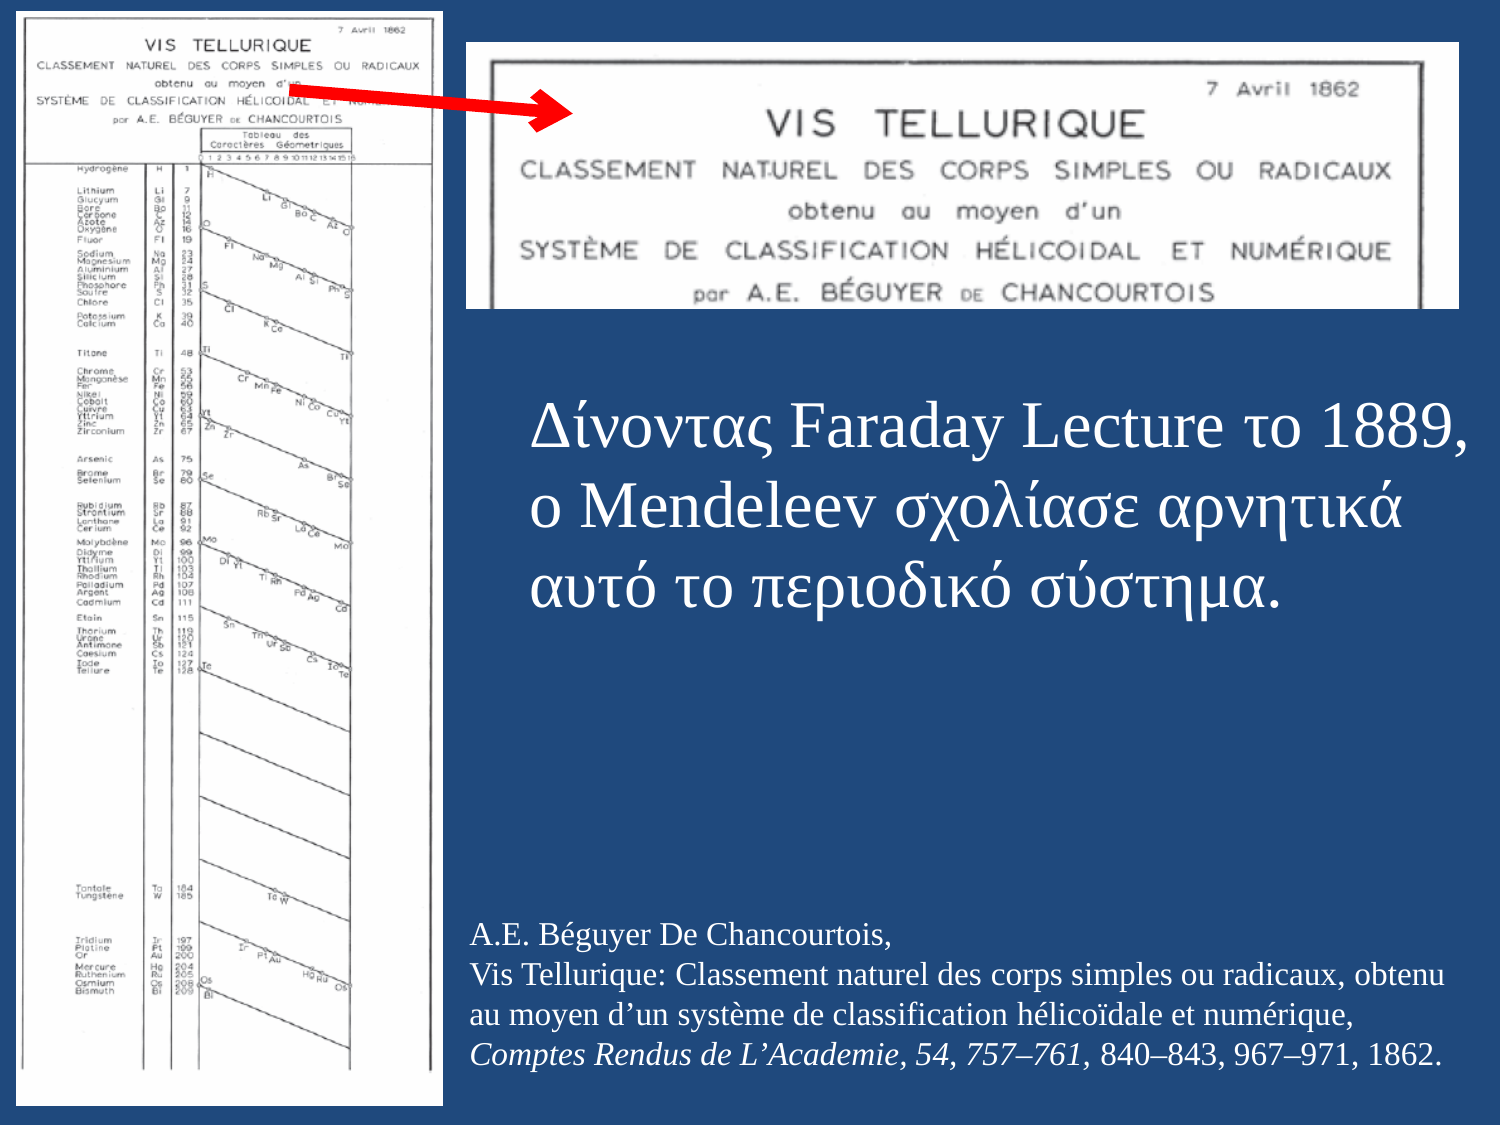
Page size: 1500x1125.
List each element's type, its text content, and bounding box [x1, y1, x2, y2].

picture [15, 11, 444, 1107]
text_box A.E. Béguyer De Chancourtois, Vis Tellurique: Classement naturel des corps simples ou radicaux, obtenu au moyen d’un système de classification hélicoïdale et numérique, Comptes Rendus de L’Academie, 54, 757–761, 840–843, 967–971, 1862. [454, 905, 1480, 1080]
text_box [289, 89, 574, 114]
picture [466, 42, 1459, 309]
text_box Δίνοντας Faraday Lecture το 1889, ο Mendeleev σχολίασε αρνητικά αυτό το περιοδικό σύστημα. [515, 373, 1500, 629]
